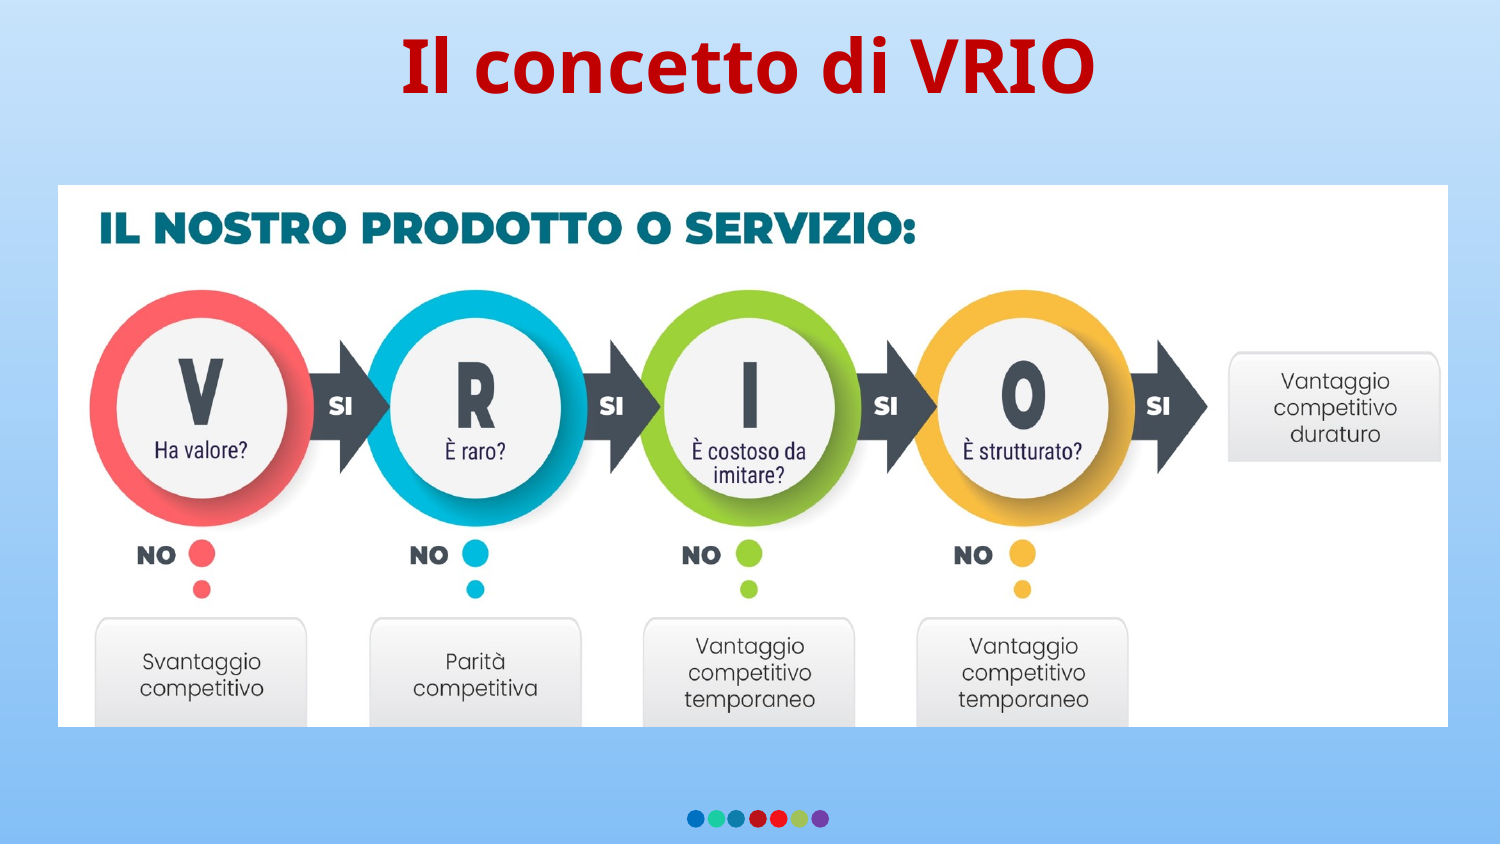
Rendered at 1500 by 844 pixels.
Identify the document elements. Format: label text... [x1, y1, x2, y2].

text_box Il concetto di VRIO [386, 10, 1114, 116]
picture [58, 185, 1449, 728]
